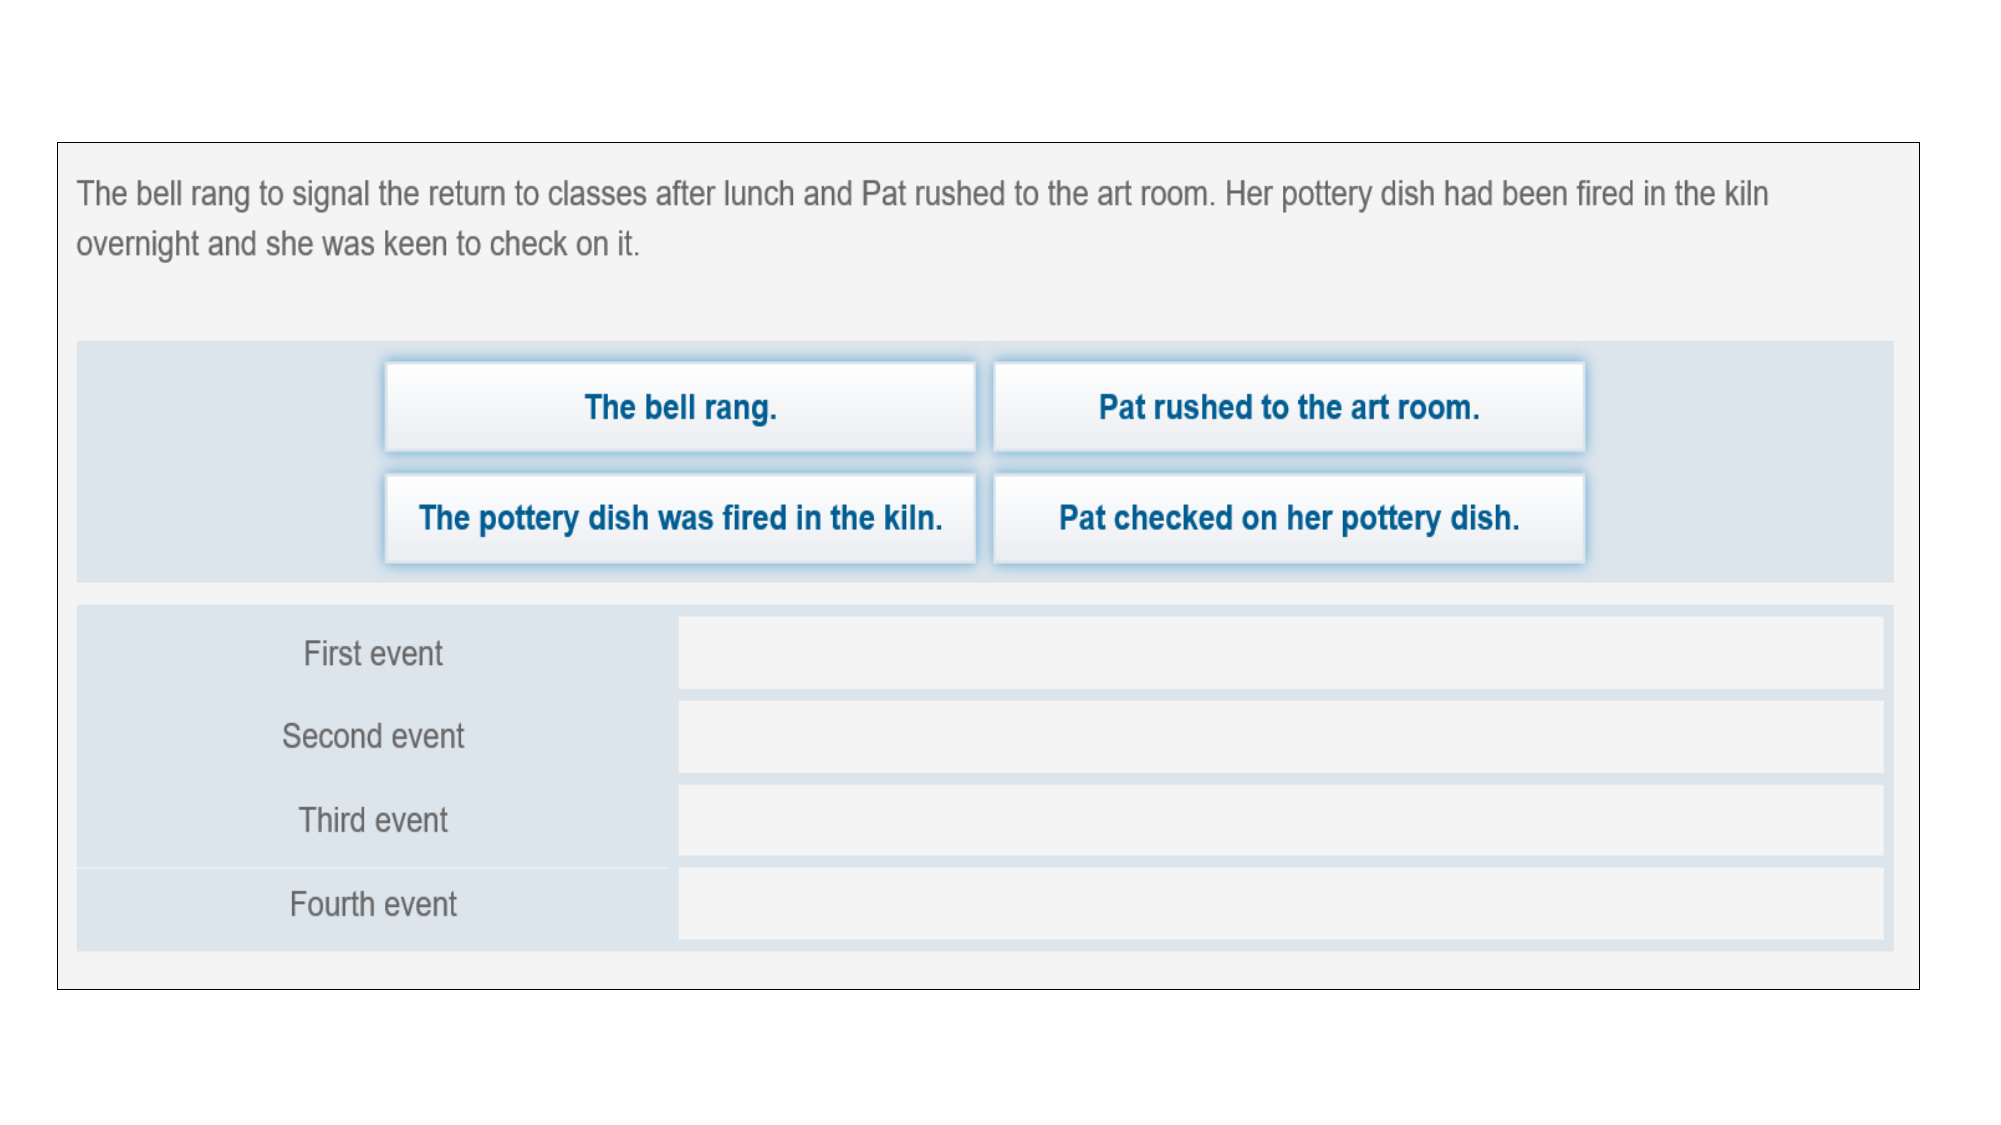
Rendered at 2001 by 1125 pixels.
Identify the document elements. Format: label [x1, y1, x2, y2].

picture [57, 142, 1920, 990]
